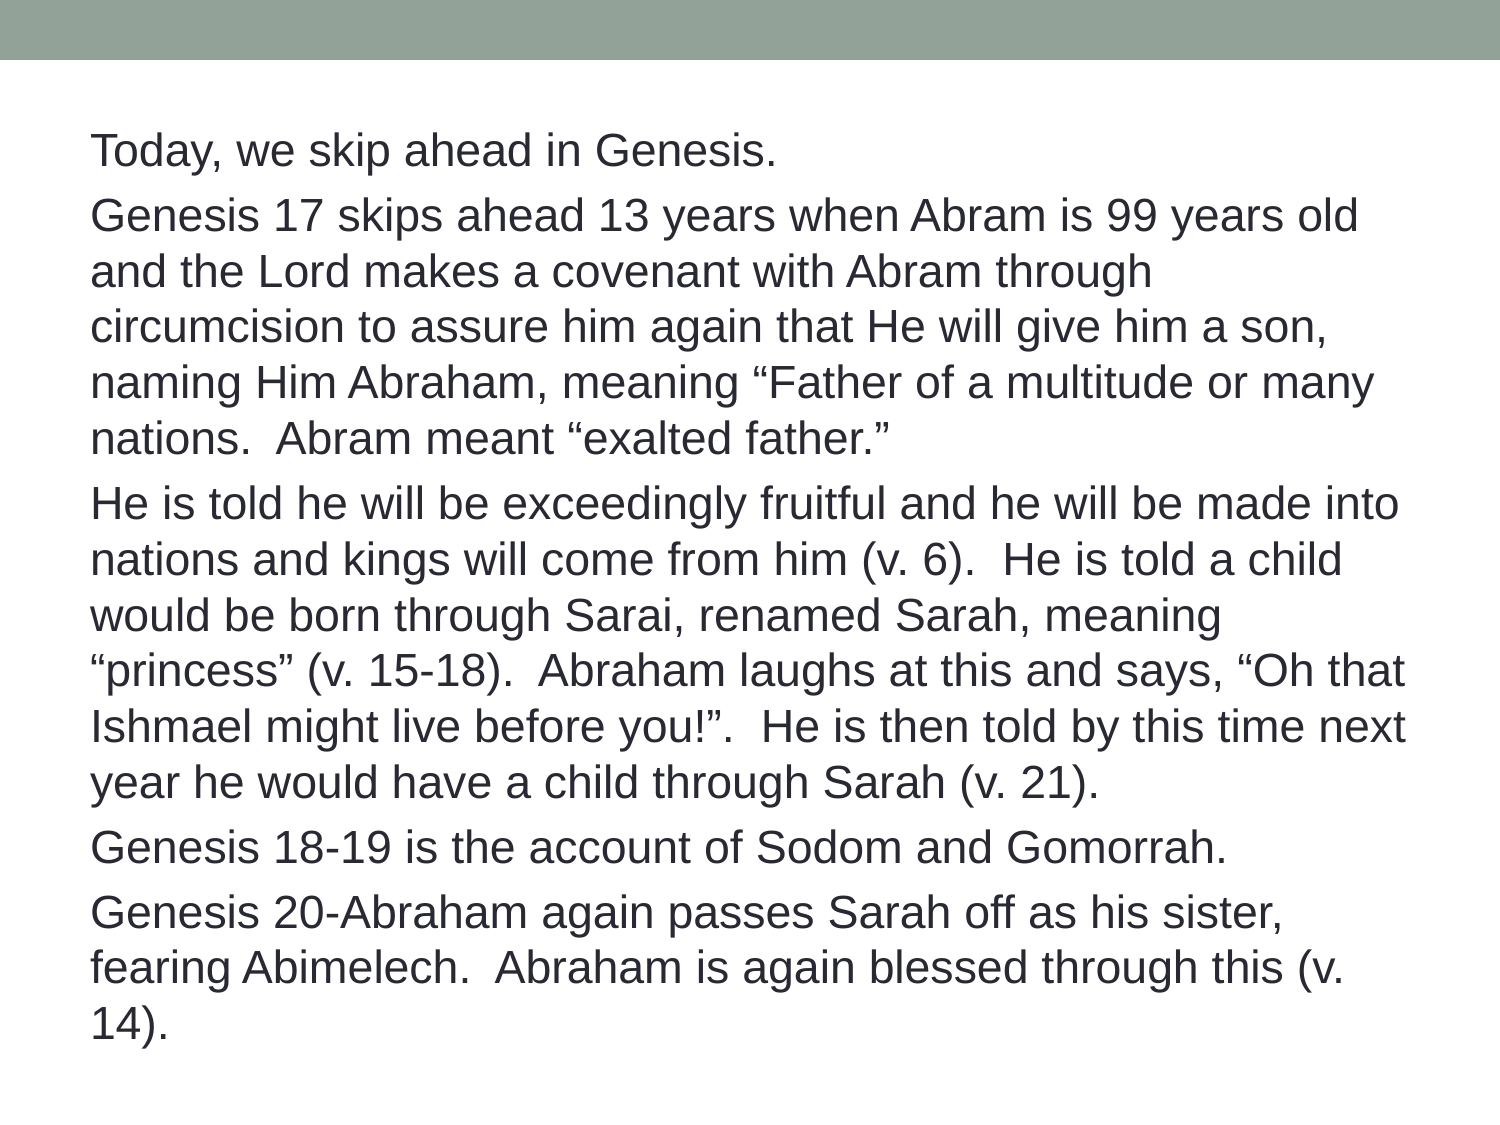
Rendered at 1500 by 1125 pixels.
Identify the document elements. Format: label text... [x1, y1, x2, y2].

list Today, we skip ahead in Genesis. Genesis 17 skips ahead 13 years when Abram is 99 years old and the Lord makes a covenant with Abram through circumcision to assure him again that He will give him a son, naming Him Abraham, meaning “Father of a multitude or many nations. Abram meant “exalted father.” He is told he will be exceedingly fruitful and he will be made into nations and kings will come from him (v. 6). He is told a child would be born through Sarai, renamed Sarah, meaning “princess” (v. 15-18). Abraham laughs at this and says, “Oh that Ishmael might live before you!”. He is then told by this time next year he would have a child through Sarah (v. 21). Genesis 18-19 is the account of Sodom and Gomorrah. Genesis 20-Abraham again passes Sarah off as his sister, fearing Abimelech. Abraham is again blessed through this (v. 14). [75, 112, 1425, 1063]
